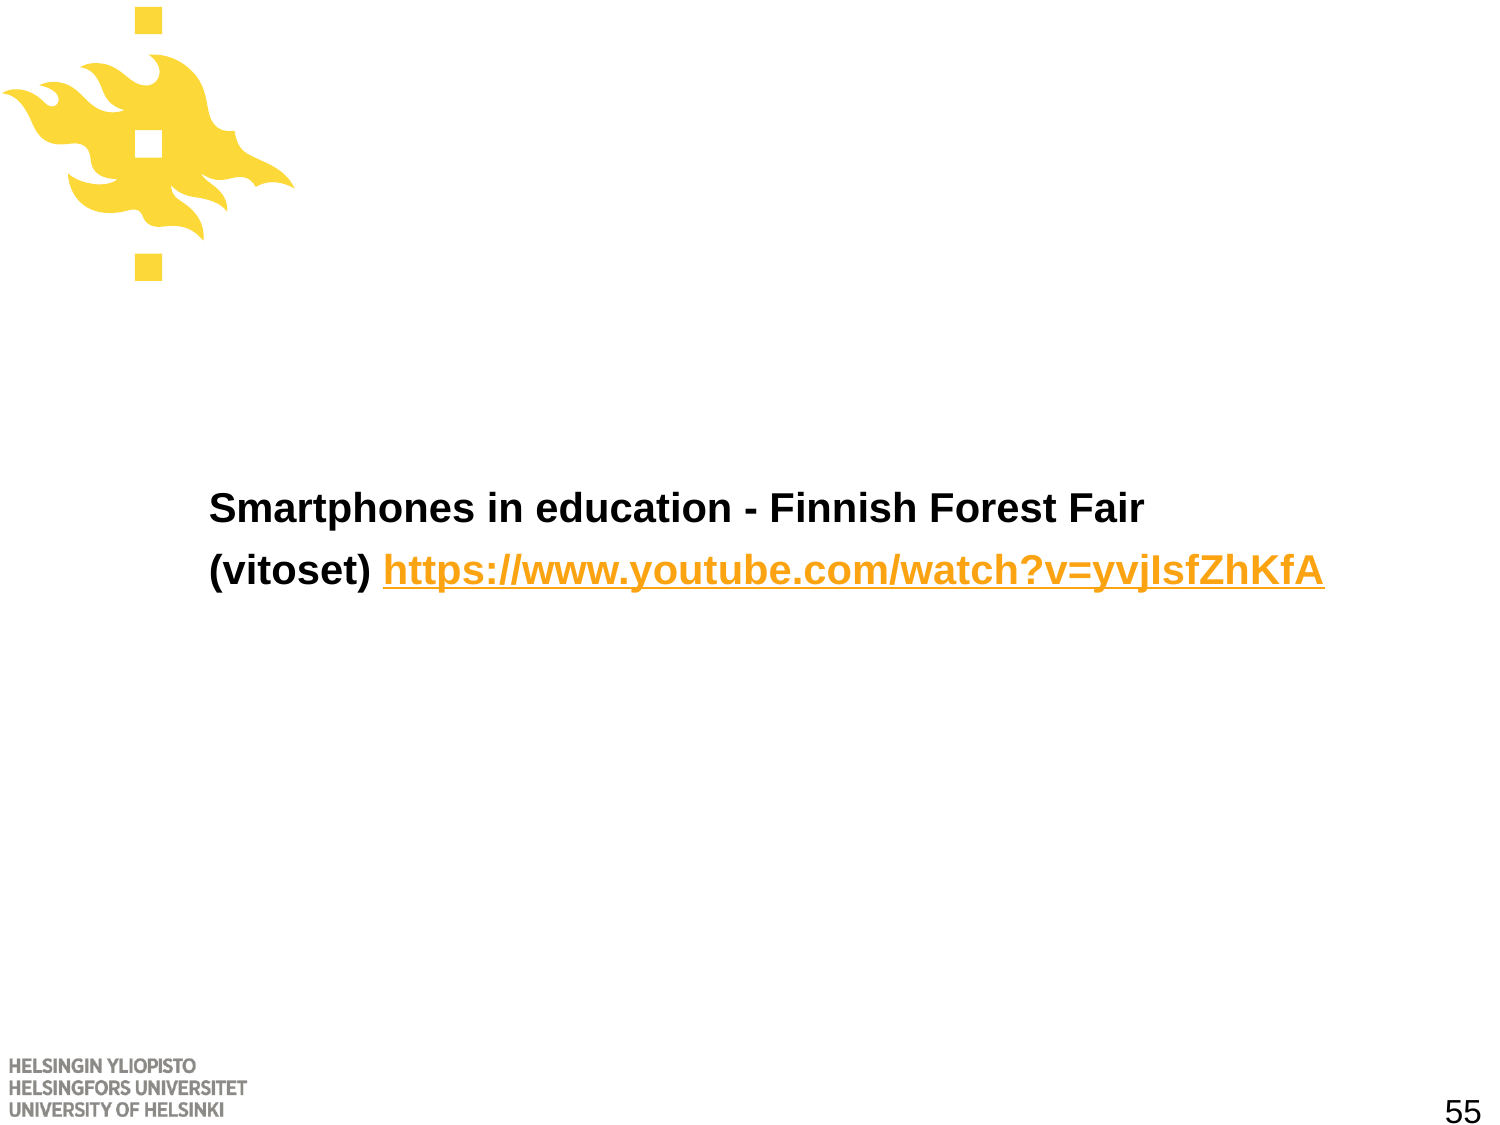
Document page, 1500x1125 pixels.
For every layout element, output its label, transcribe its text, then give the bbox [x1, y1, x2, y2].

title Smartphones in education - Finnish Forest Fair (vitoset) https://www.youtube.com/watch?v=yvjIsfZhKfA [193, 479, 1344, 664]
slide_number 55 [1184, 1082, 1498, 1116]
picture [8, 1056, 248, 1119]
